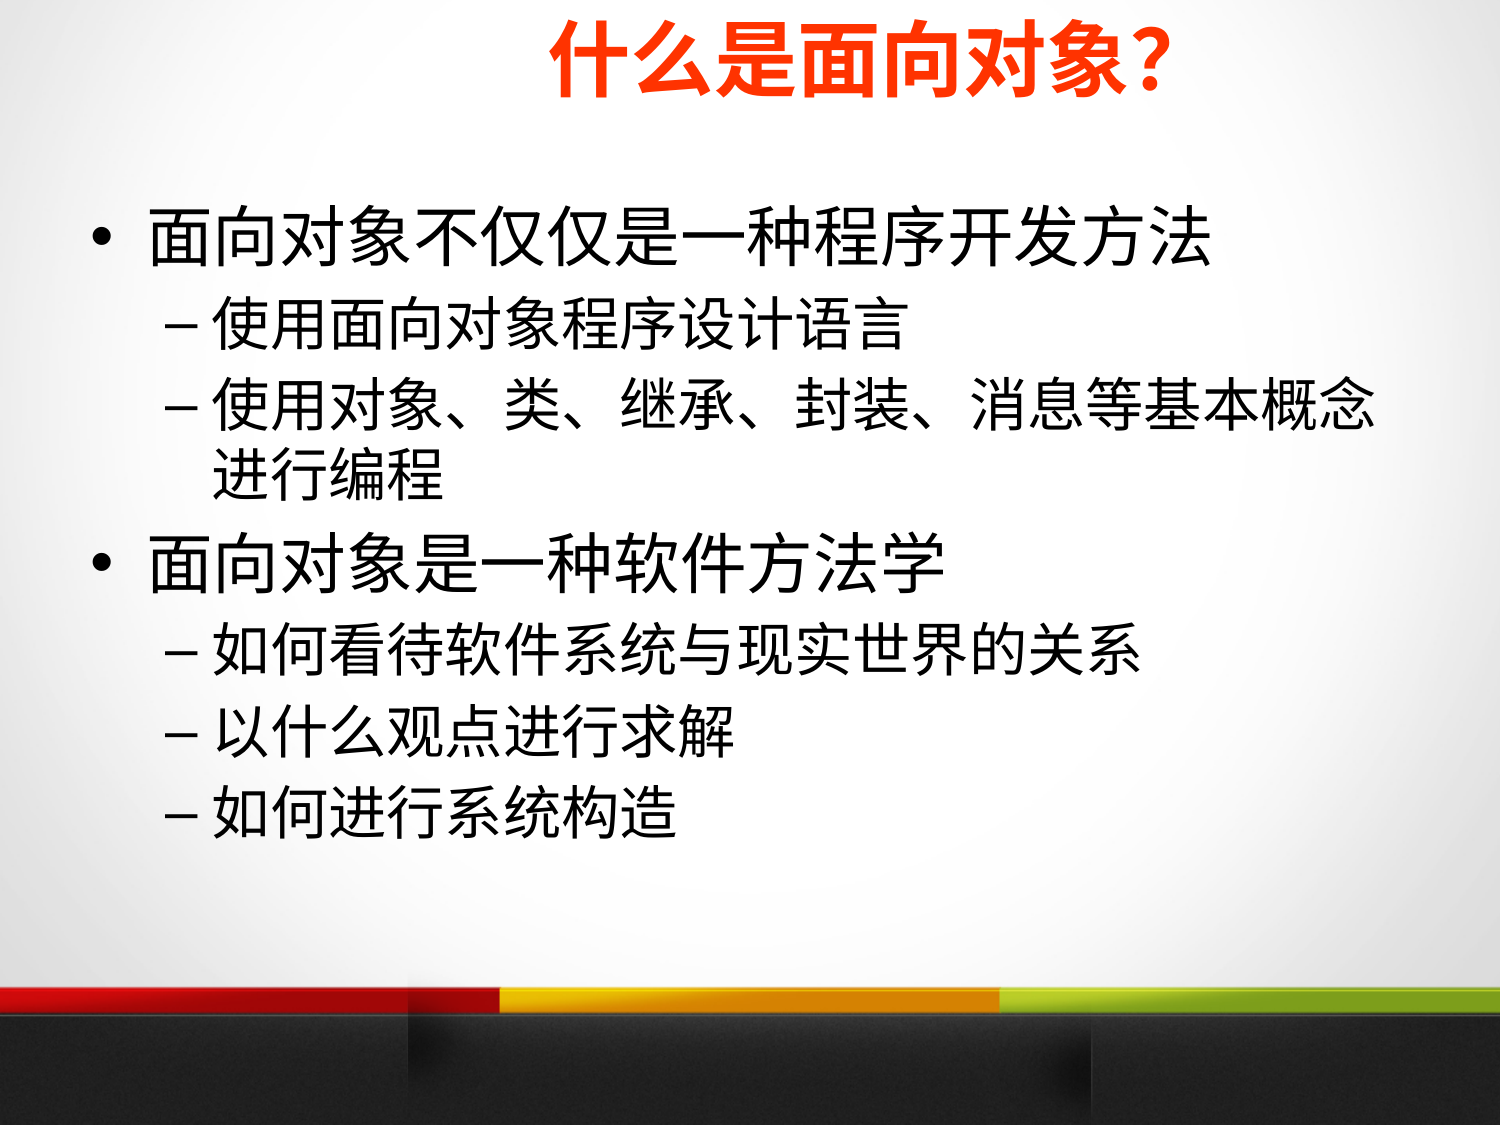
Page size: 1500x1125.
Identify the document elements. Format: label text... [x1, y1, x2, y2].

picture [0, 0, 1500, 1125]
list 面向对象不仅仅是一种程序开发方法 使用面向对象程序设计语言 使用对象、类、继承、封装、消息等基本概念进行编程 面向对象是一种软件方法学 如何看待软件系统与现实世界的关系 以什么观点进行求解 如何进行系统构造 [75, 187, 1425, 900]
text_box 什么是面向对象？ [277, 0, 1484, 136]
